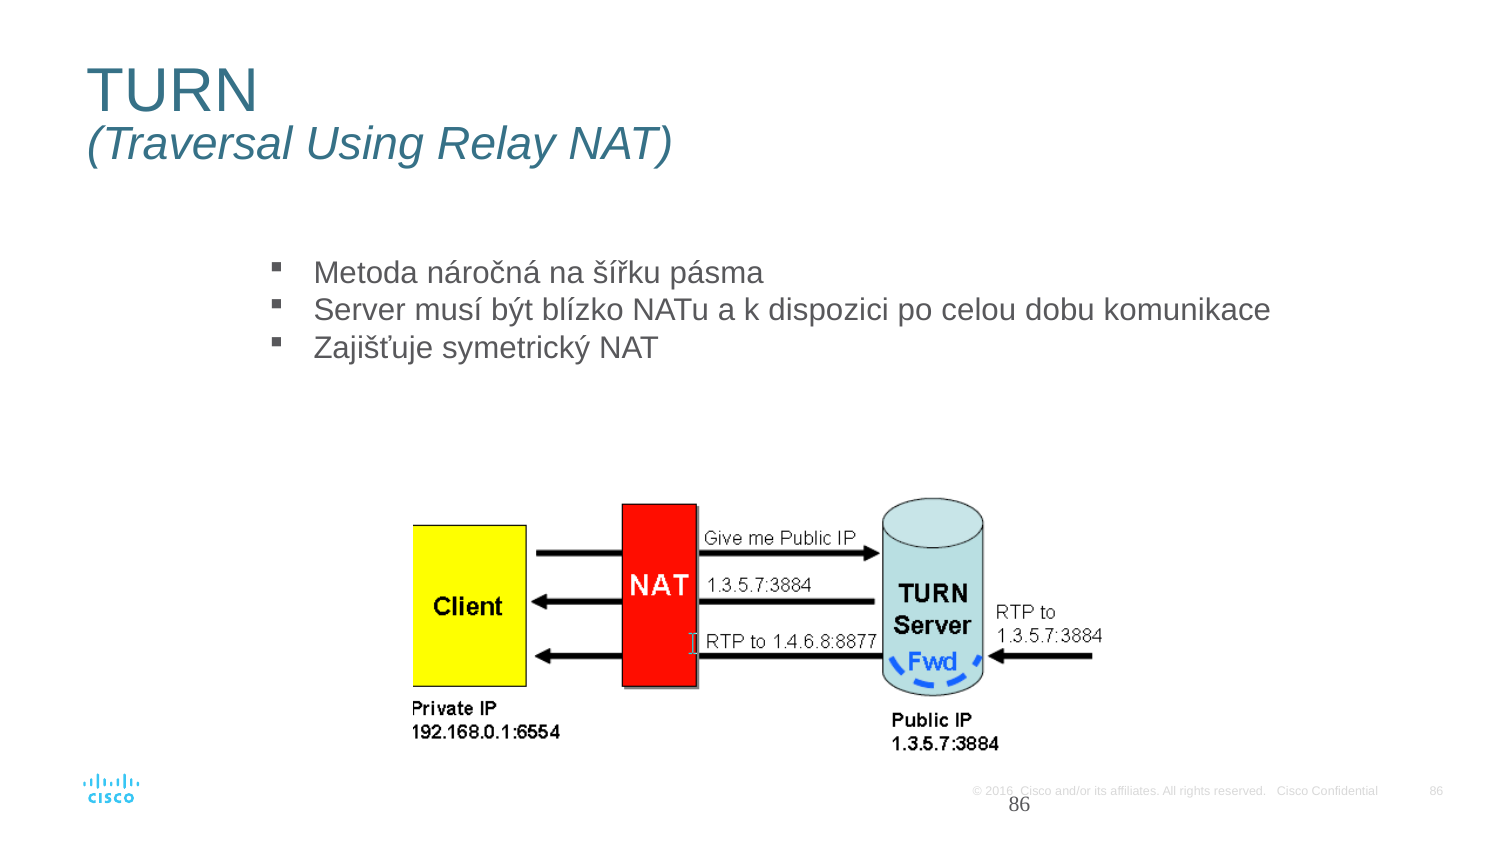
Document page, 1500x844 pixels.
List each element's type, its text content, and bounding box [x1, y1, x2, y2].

picture [412, 492, 1117, 762]
text_box Metoda náročná na šířku pásma Server musí být blízko NATu a k dispozici po celou dobu komunikace Zajišťuje symetrický NAT [254, 244, 1288, 372]
title TURN (Traversal Using Relay NAT) [71, 55, 1441, 176]
slide_number 86 [993, 782, 1257, 827]
